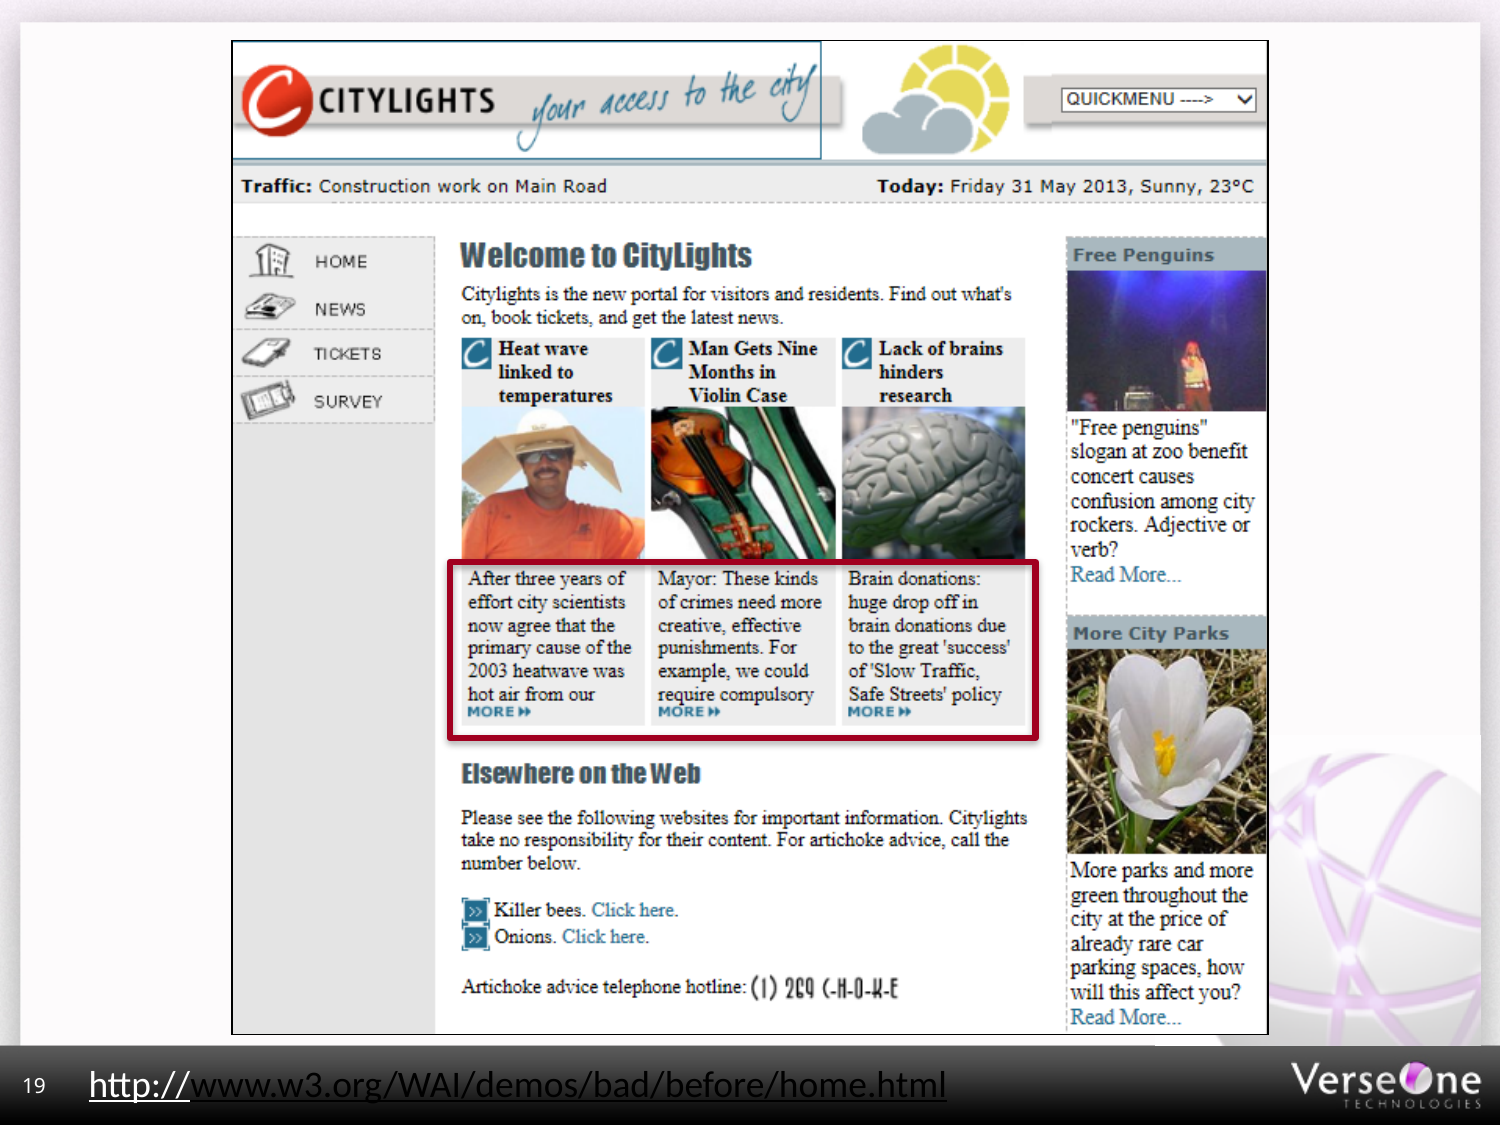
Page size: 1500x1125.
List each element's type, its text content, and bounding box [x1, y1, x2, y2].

picture [0, 0, 1500, 1125]
text_box http://www.w3.org/WAI/demos/bad/before/home.html [73, 1052, 1070, 1113]
text_box 19 [7, 1065, 73, 1110]
